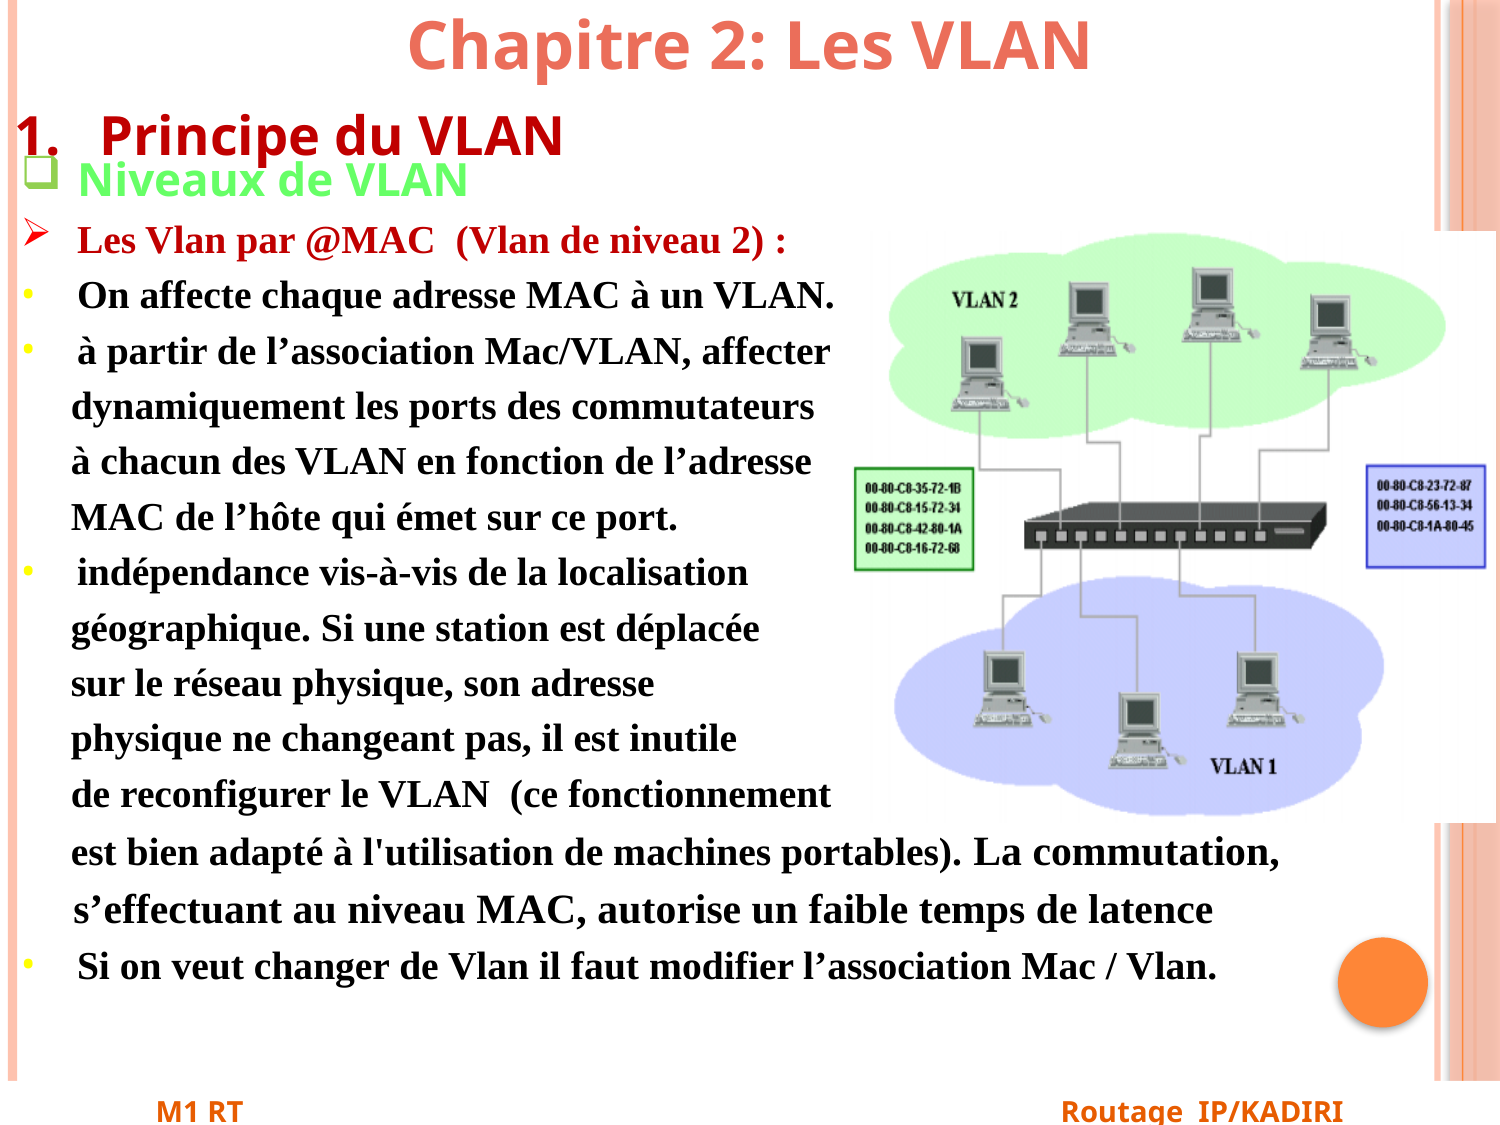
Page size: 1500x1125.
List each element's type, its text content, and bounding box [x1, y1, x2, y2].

picture [843, 231, 1497, 823]
text_box Chapitre 2: Les VLAN [24, 0, 1475, 108]
text_box Niveaux de VLAN Les Vlan par @MAC (Vlan de niveau 2) : On affecte chaque adresse MAC à un VLAN. à partir de l’association Mac/VLAN, affecter dynamiquement les ports des commutateurs à chacun des VLAN en fonction de l’adresse MAC de l’hôte qui émet sur ce port. indépendance vis-à-vis de la localisation géographique. Si une station est déplacée sur le réseau physique, son adresse physique ne changeant pas, il est inutile de reconfigurer le VLAN (ce fonctionnement est bien adapté à l'utilisation de machines portables). La commutation, s’effectuant au niveau MAC, autorise un faible temps de latence Si on veut changer de Vlan il faut modifier l’association Mac / Vlan. [6, 149, 1448, 1006]
text_box Principe du VLAN [0, 61, 945, 174]
text_box M1 RT Routage IP/KADIRI [0, 1080, 1500, 1125]
